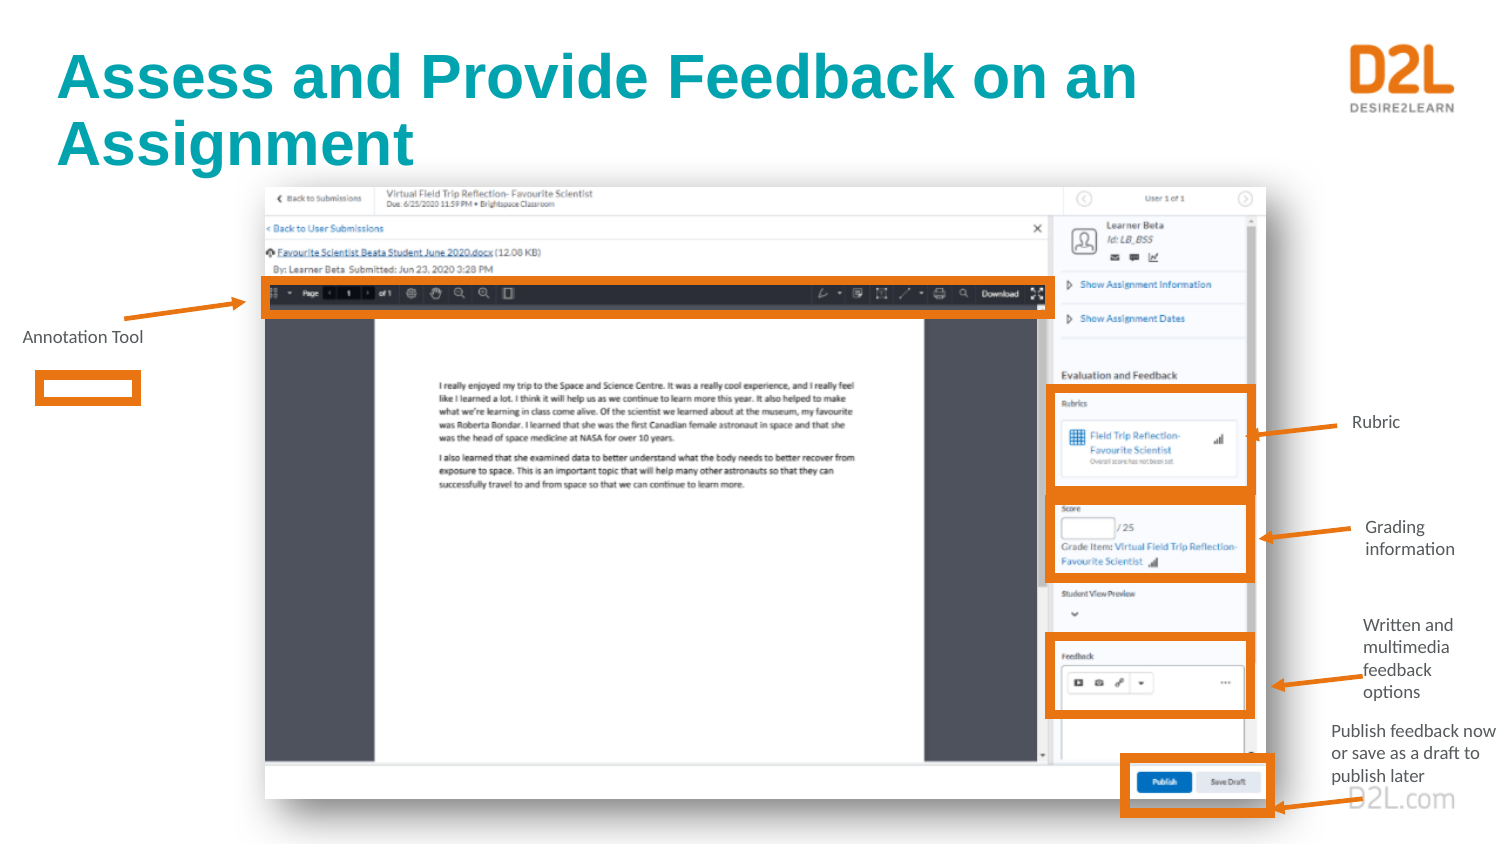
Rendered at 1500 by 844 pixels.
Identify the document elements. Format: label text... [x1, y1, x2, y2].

text_box Grading information [1350, 507, 1474, 567]
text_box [1270, 798, 1363, 810]
text_box Rubric [1337, 402, 1430, 440]
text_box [1270, 676, 1363, 687]
picture [0, 0, 1500, 844]
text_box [1258, 528, 1351, 539]
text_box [124, 301, 247, 319]
text_box Publish feedback now or save as a draft to publish later [1316, 711, 1500, 794]
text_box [1245, 425, 1338, 437]
text_box Annotation Tool [7, 317, 169, 355]
text_box [39, 374, 137, 402]
title Assess and Provide Feedback on an Assignment [45, 38, 1286, 202]
text_box [1124, 757, 1272, 814]
text_box Written and multimedia feedback options [1348, 604, 1500, 710]
